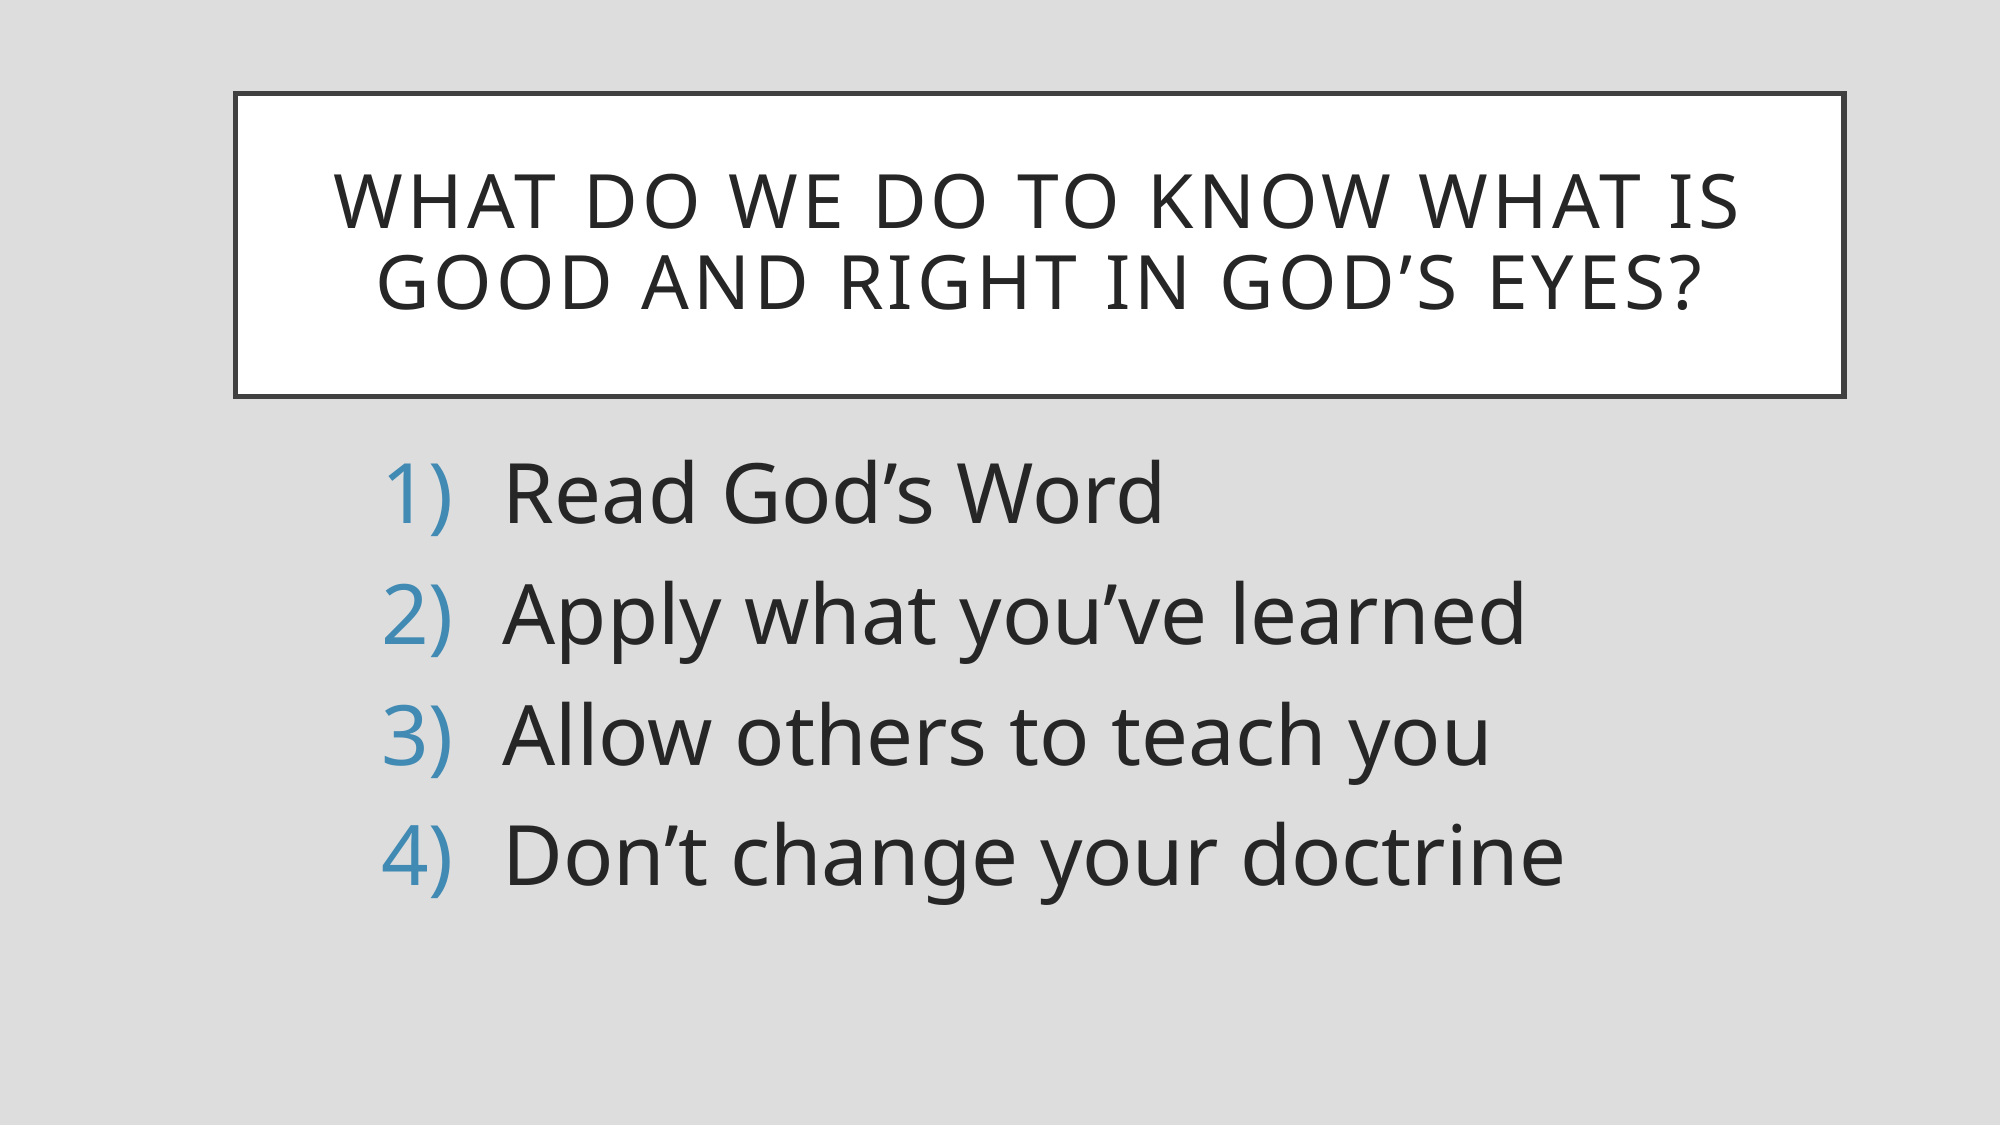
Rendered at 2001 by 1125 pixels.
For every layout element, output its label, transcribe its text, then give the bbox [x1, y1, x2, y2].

list Read God’s Word Apply what you’ve learned Allow others to teach you Don’t change your doctrine [366, 432, 1634, 942]
title What do we do to know what is good and right in God’s eyes? [233, 91, 1847, 399]
